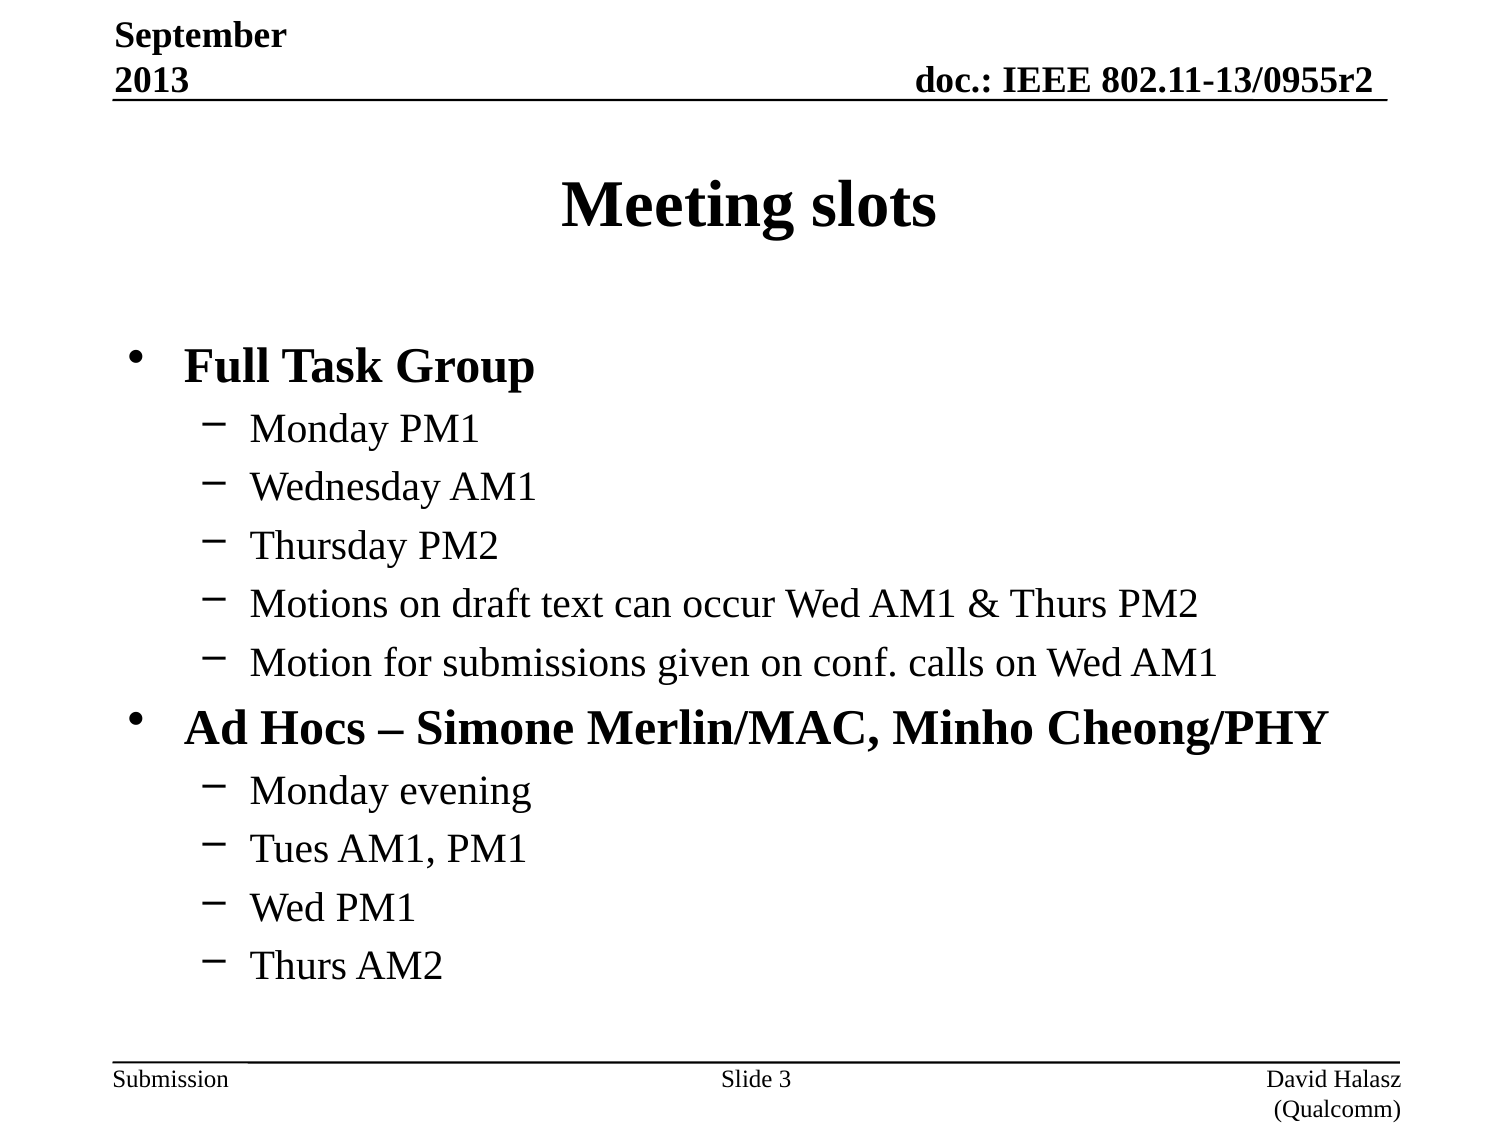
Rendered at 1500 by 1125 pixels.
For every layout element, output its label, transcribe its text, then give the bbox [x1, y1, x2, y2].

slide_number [114, 54, 333, 101]
list Full Task Group Monday PM1 Wednesday AM1 Thursday PM2 Motions on draft text can occur Wed AM1 & Thurs PM2 Motion for submissions given on conf. calls on Wed AM1 Ad Hocs – Simone Merlin/MAC, Minho Cheong/PHY Monday evening Tues AM1, PM1 Wed PM1 Thurs AM2 [112, 324, 1388, 1001]
footer David Halasz (Qualcomm) [1264, 1061, 1402, 1093]
title Meeting slots [112, 112, 1388, 288]
slide_number Slide 3 [712, 1061, 800, 1093]
